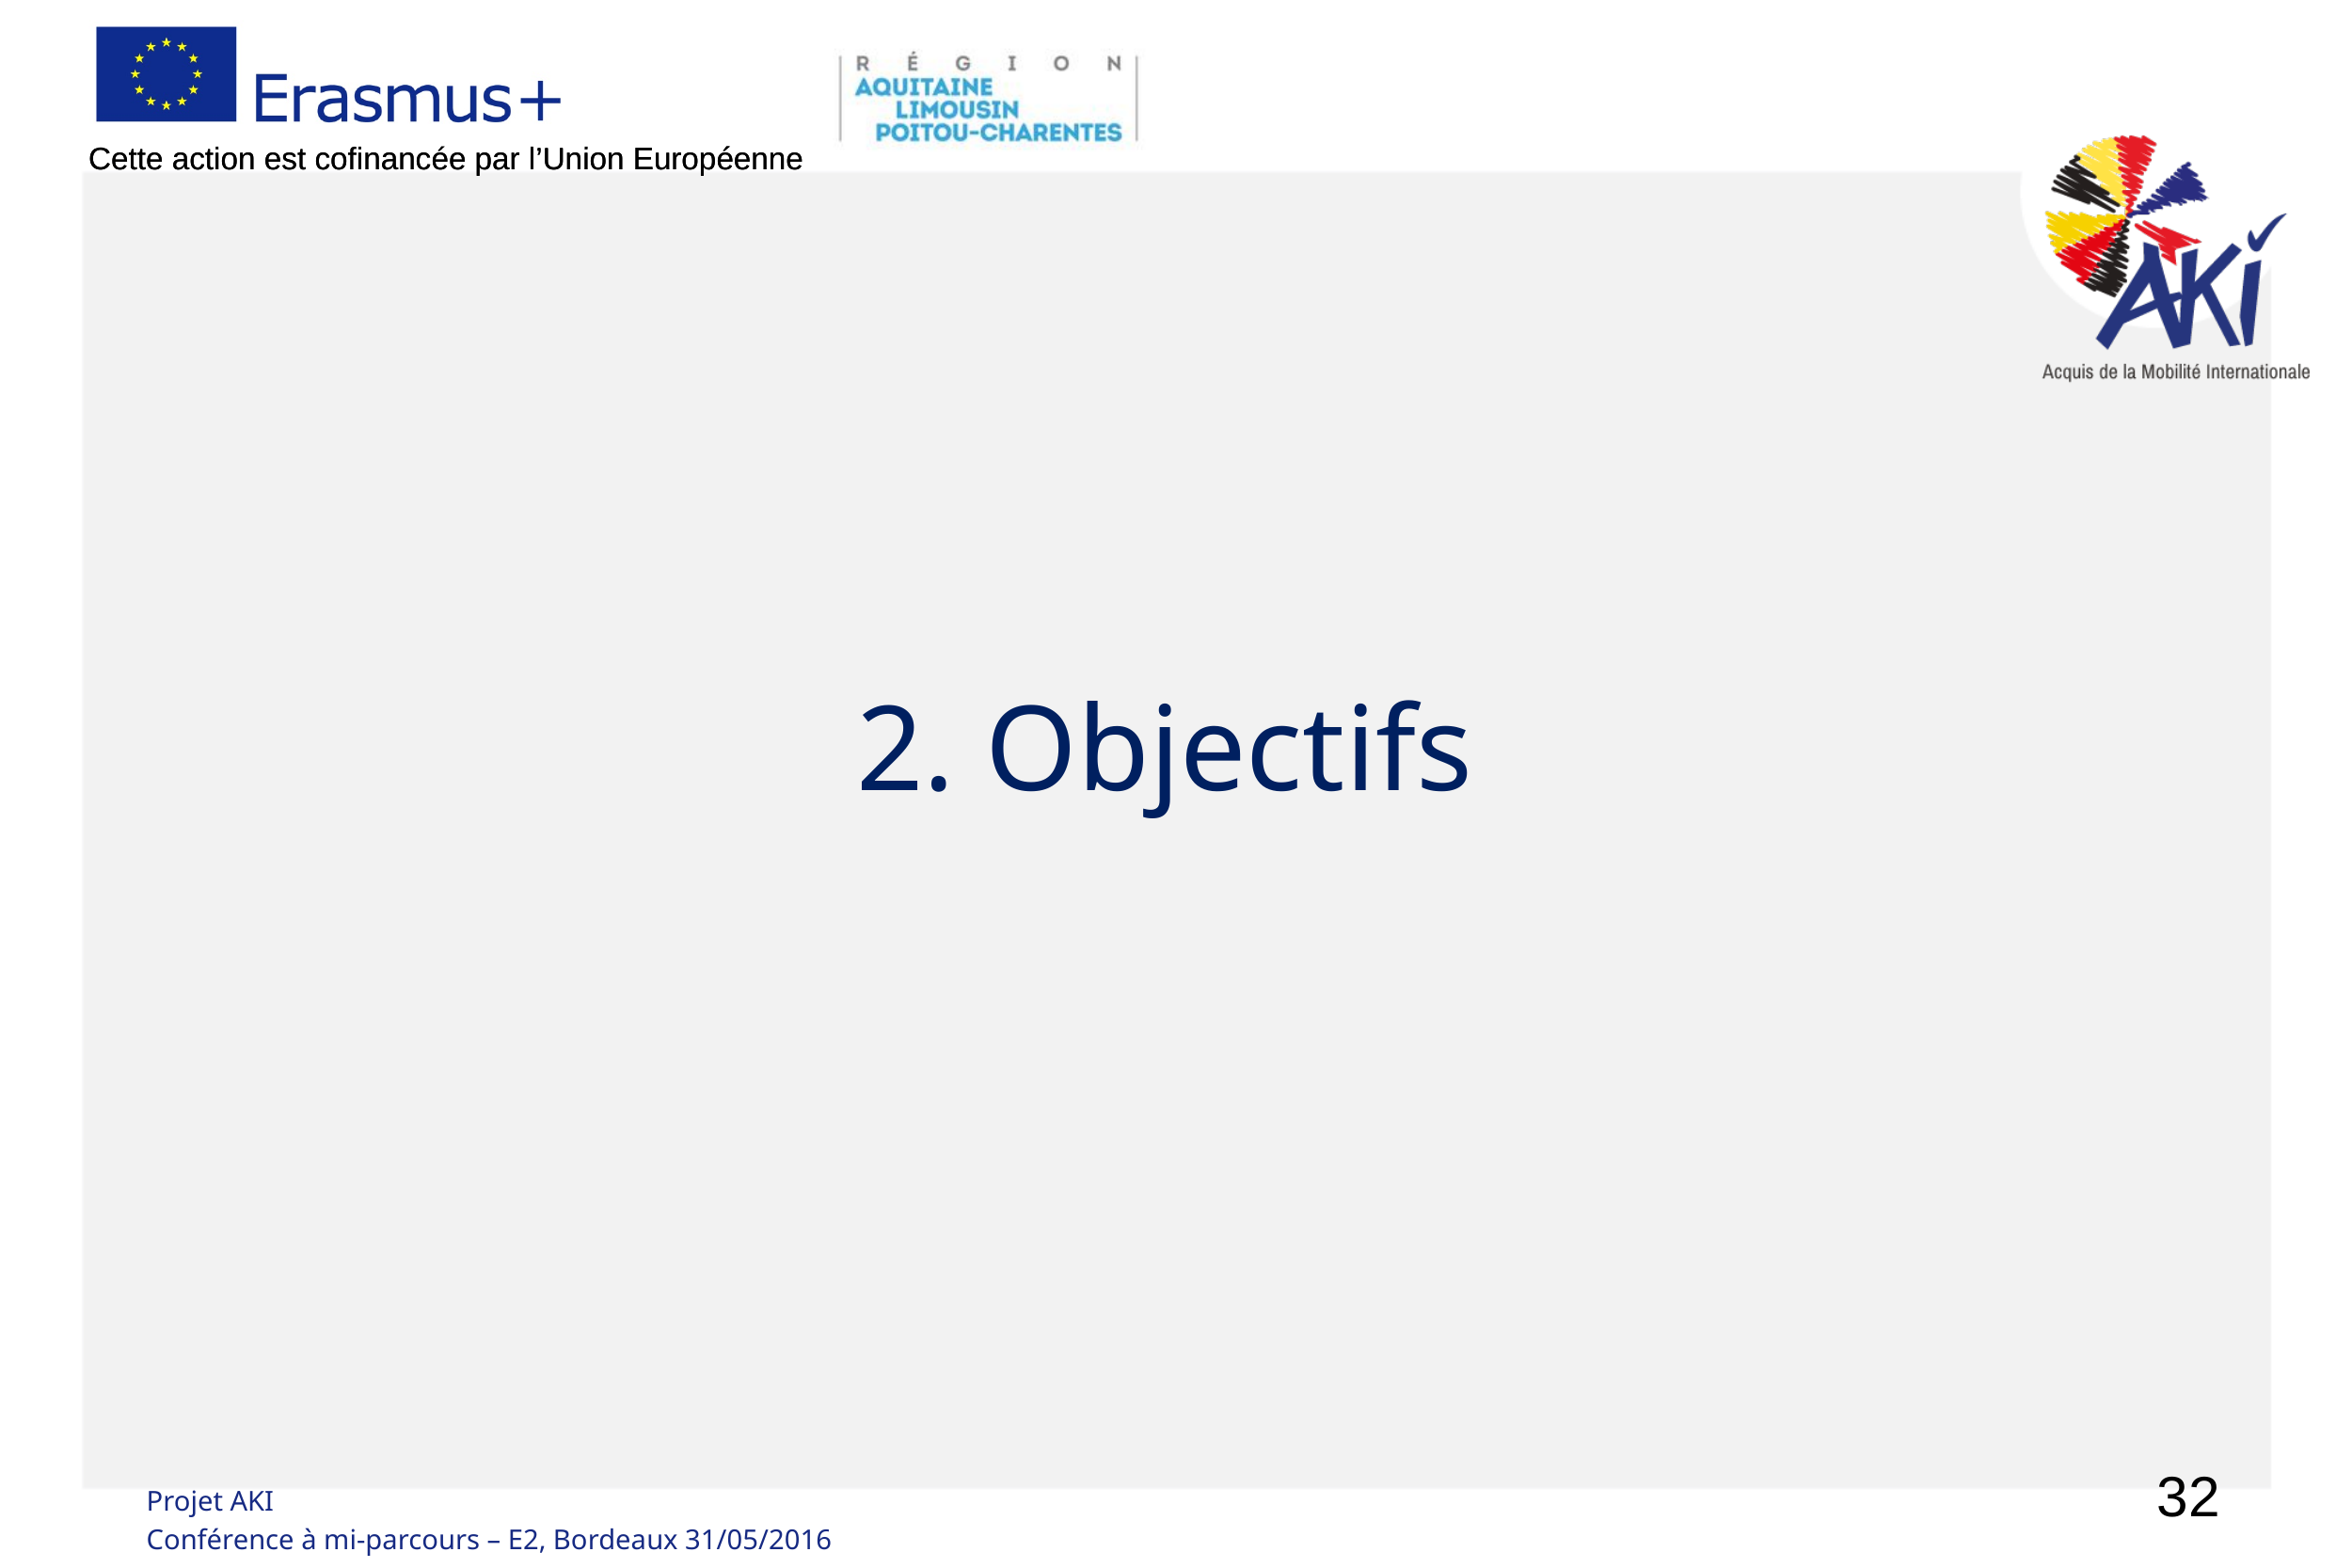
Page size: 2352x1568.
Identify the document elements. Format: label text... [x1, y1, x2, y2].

slide_number 32 [1685, 1452, 2234, 1537]
text_box Projet AKI Conférence à mi-parcours – E2, Bordeaux 31/05/2016 [123, 1472, 1115, 1549]
picture [0, 0, 2352, 1568]
text_box 2. Objectifs [79, 665, 2280, 821]
